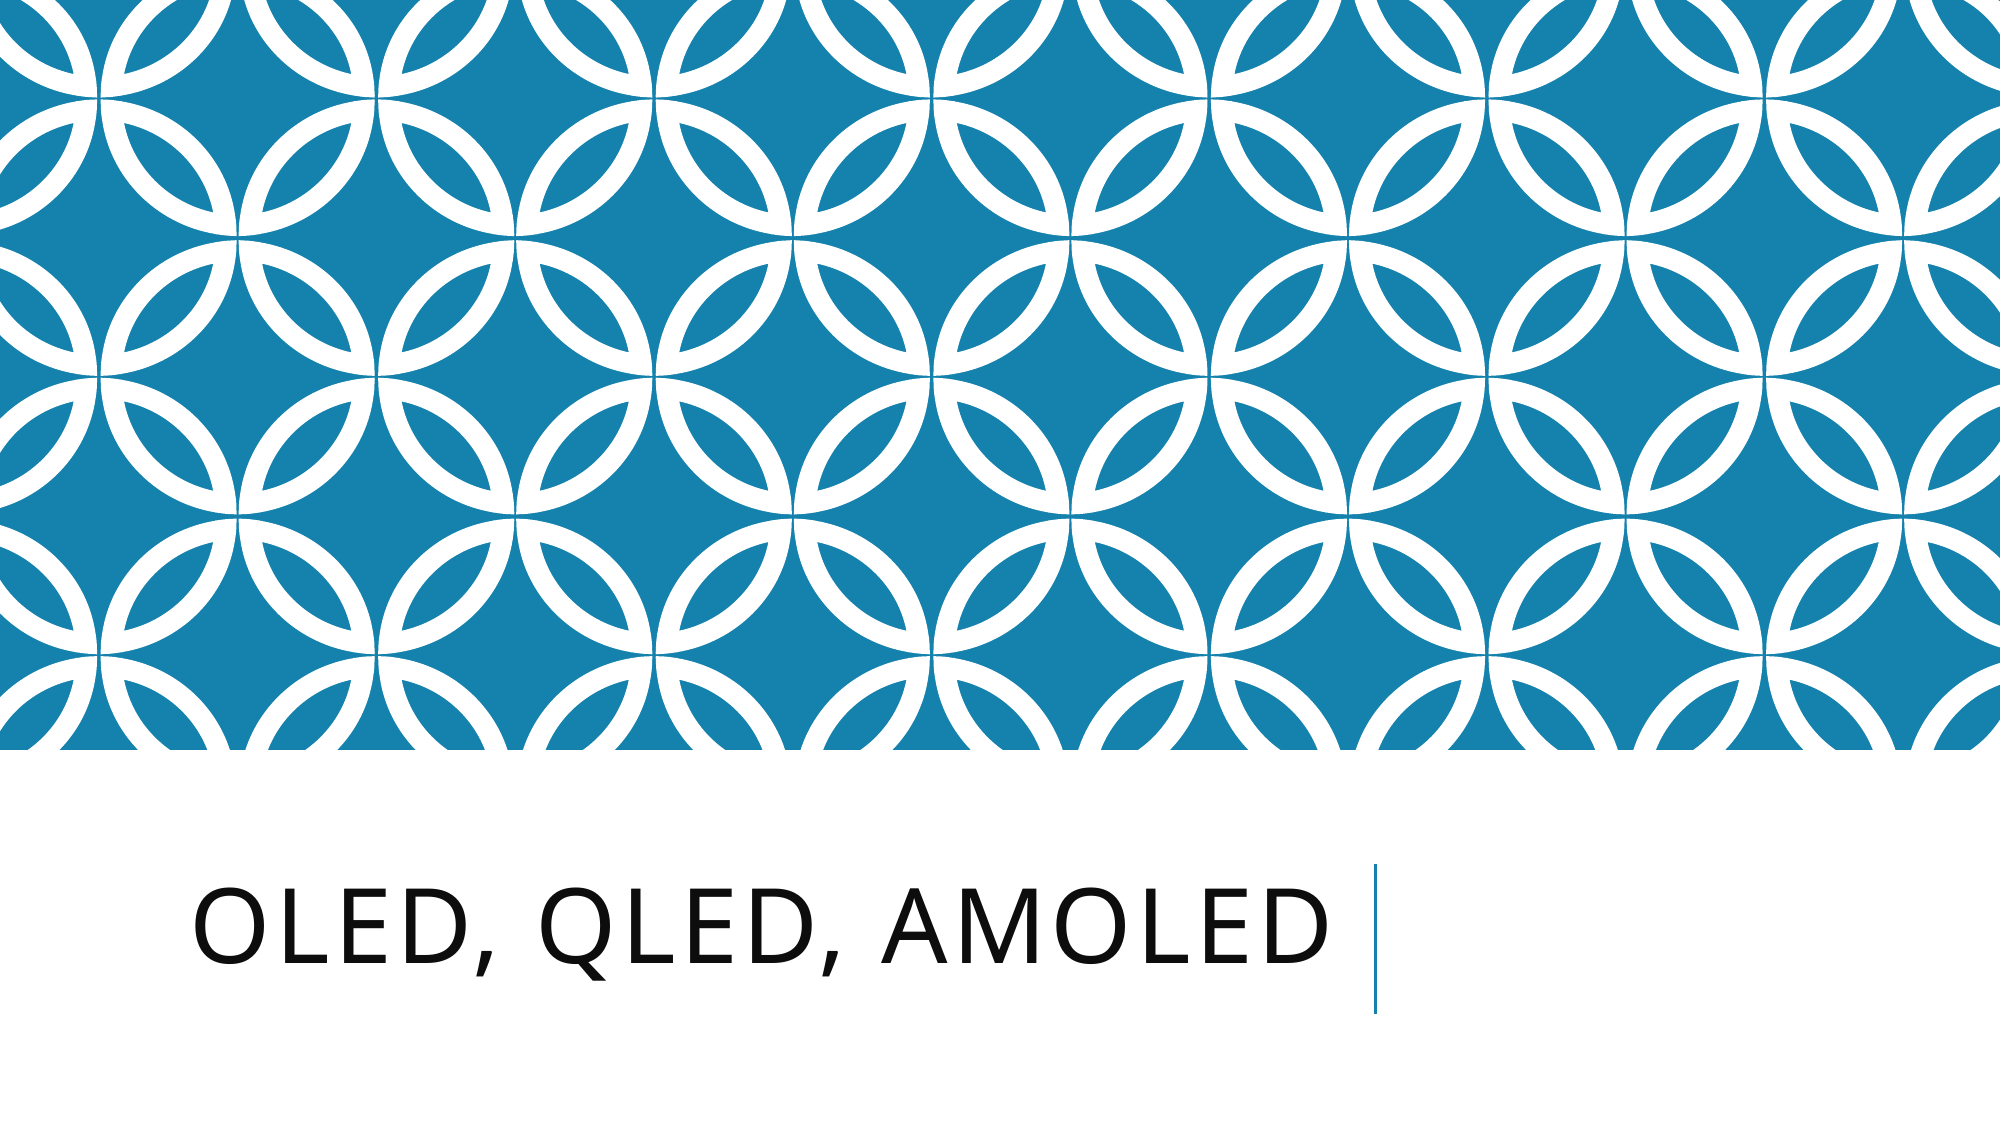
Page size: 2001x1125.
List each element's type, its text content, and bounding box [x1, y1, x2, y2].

title OLED, QLED, AMOLED [75, 813, 1350, 1054]
